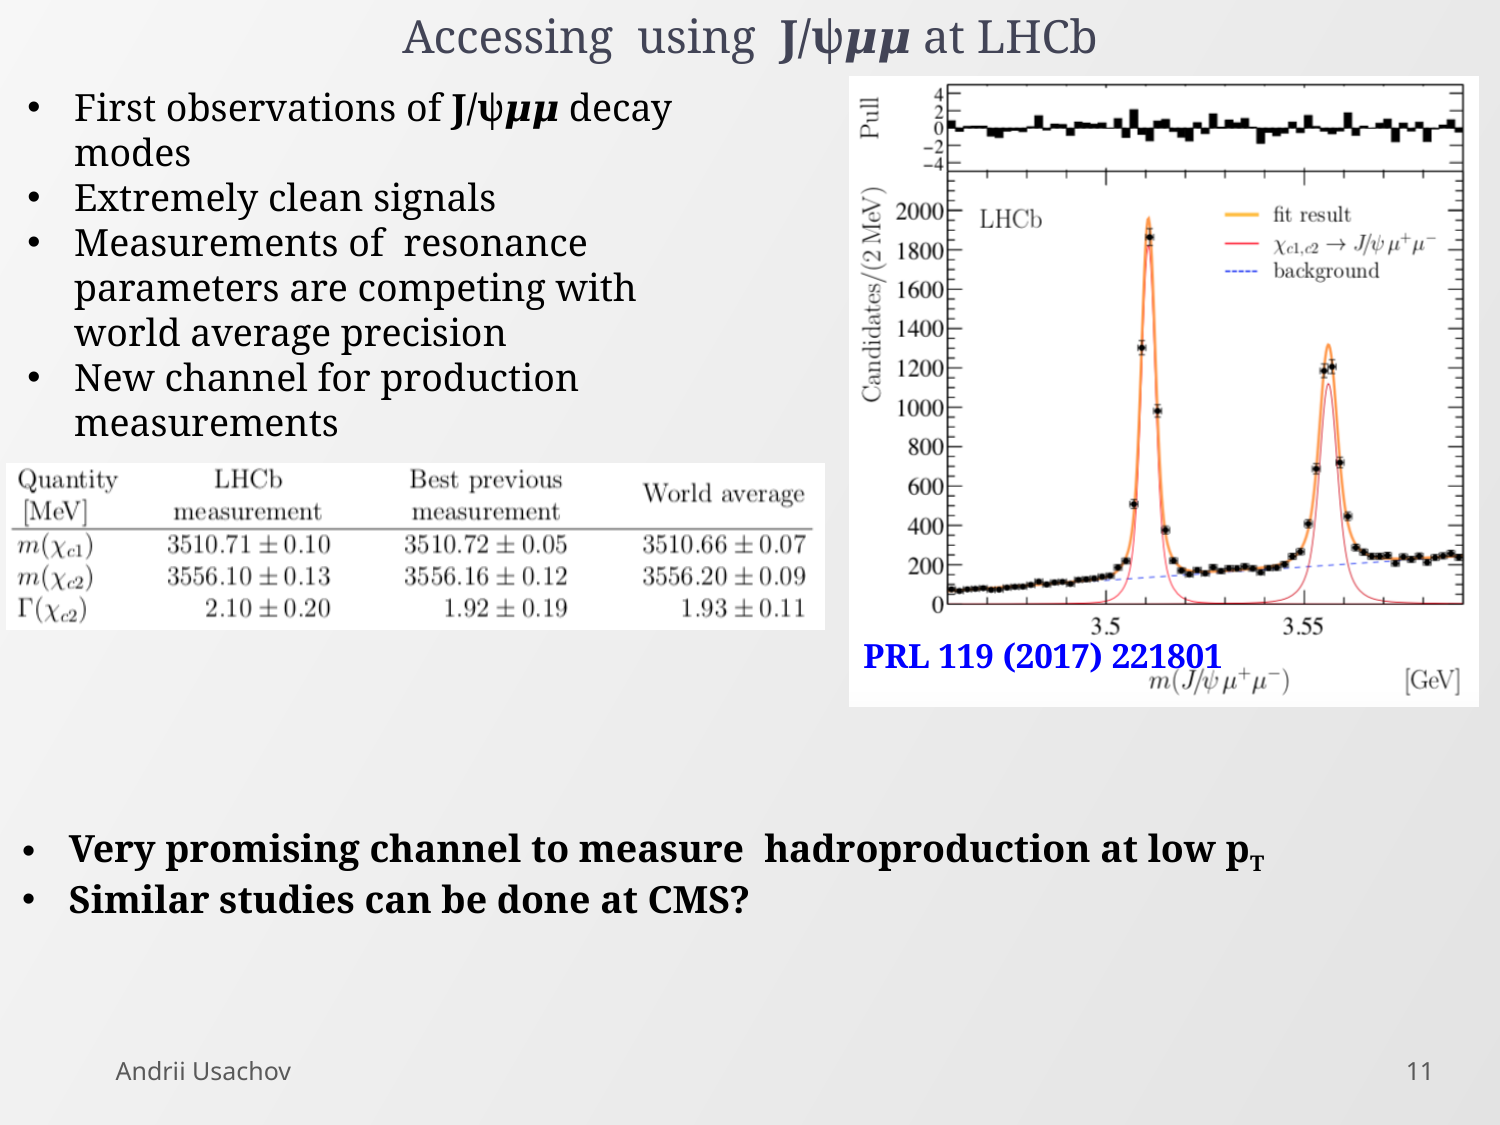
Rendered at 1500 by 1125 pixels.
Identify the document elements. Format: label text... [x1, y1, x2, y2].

footer Andrii Usachov [108, 1042, 576, 1103]
slide_number 11 [1401, 1042, 1494, 1103]
picture [6, 463, 826, 631]
picture [849, 76, 1479, 708]
